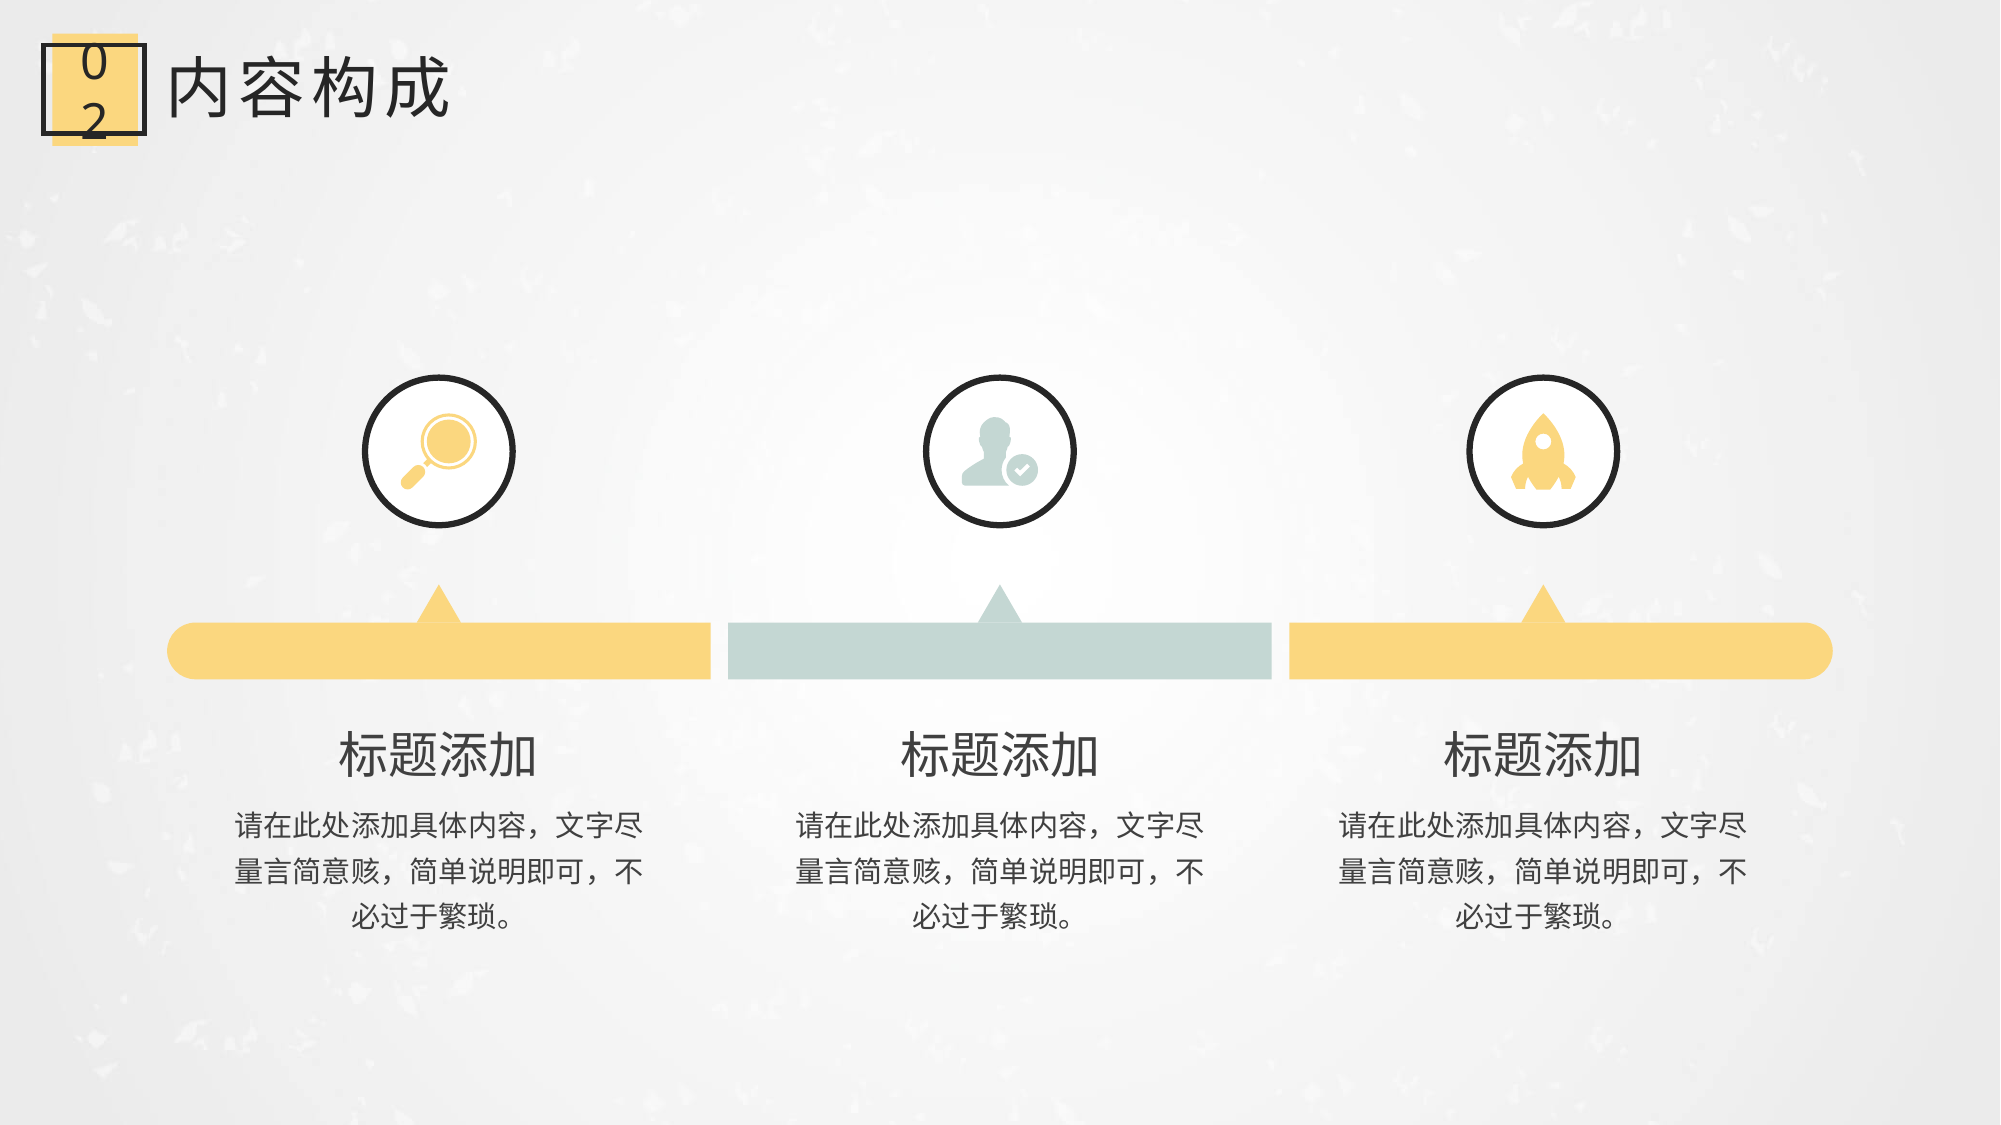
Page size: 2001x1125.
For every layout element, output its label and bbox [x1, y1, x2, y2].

text_box [43, 33, 145, 146]
text_box [213, 716, 664, 939]
picture [0, 0, 2000, 1125]
text_box [167, 584, 1833, 680]
text_box [1318, 716, 1769, 939]
text_box [774, 716, 1226, 939]
